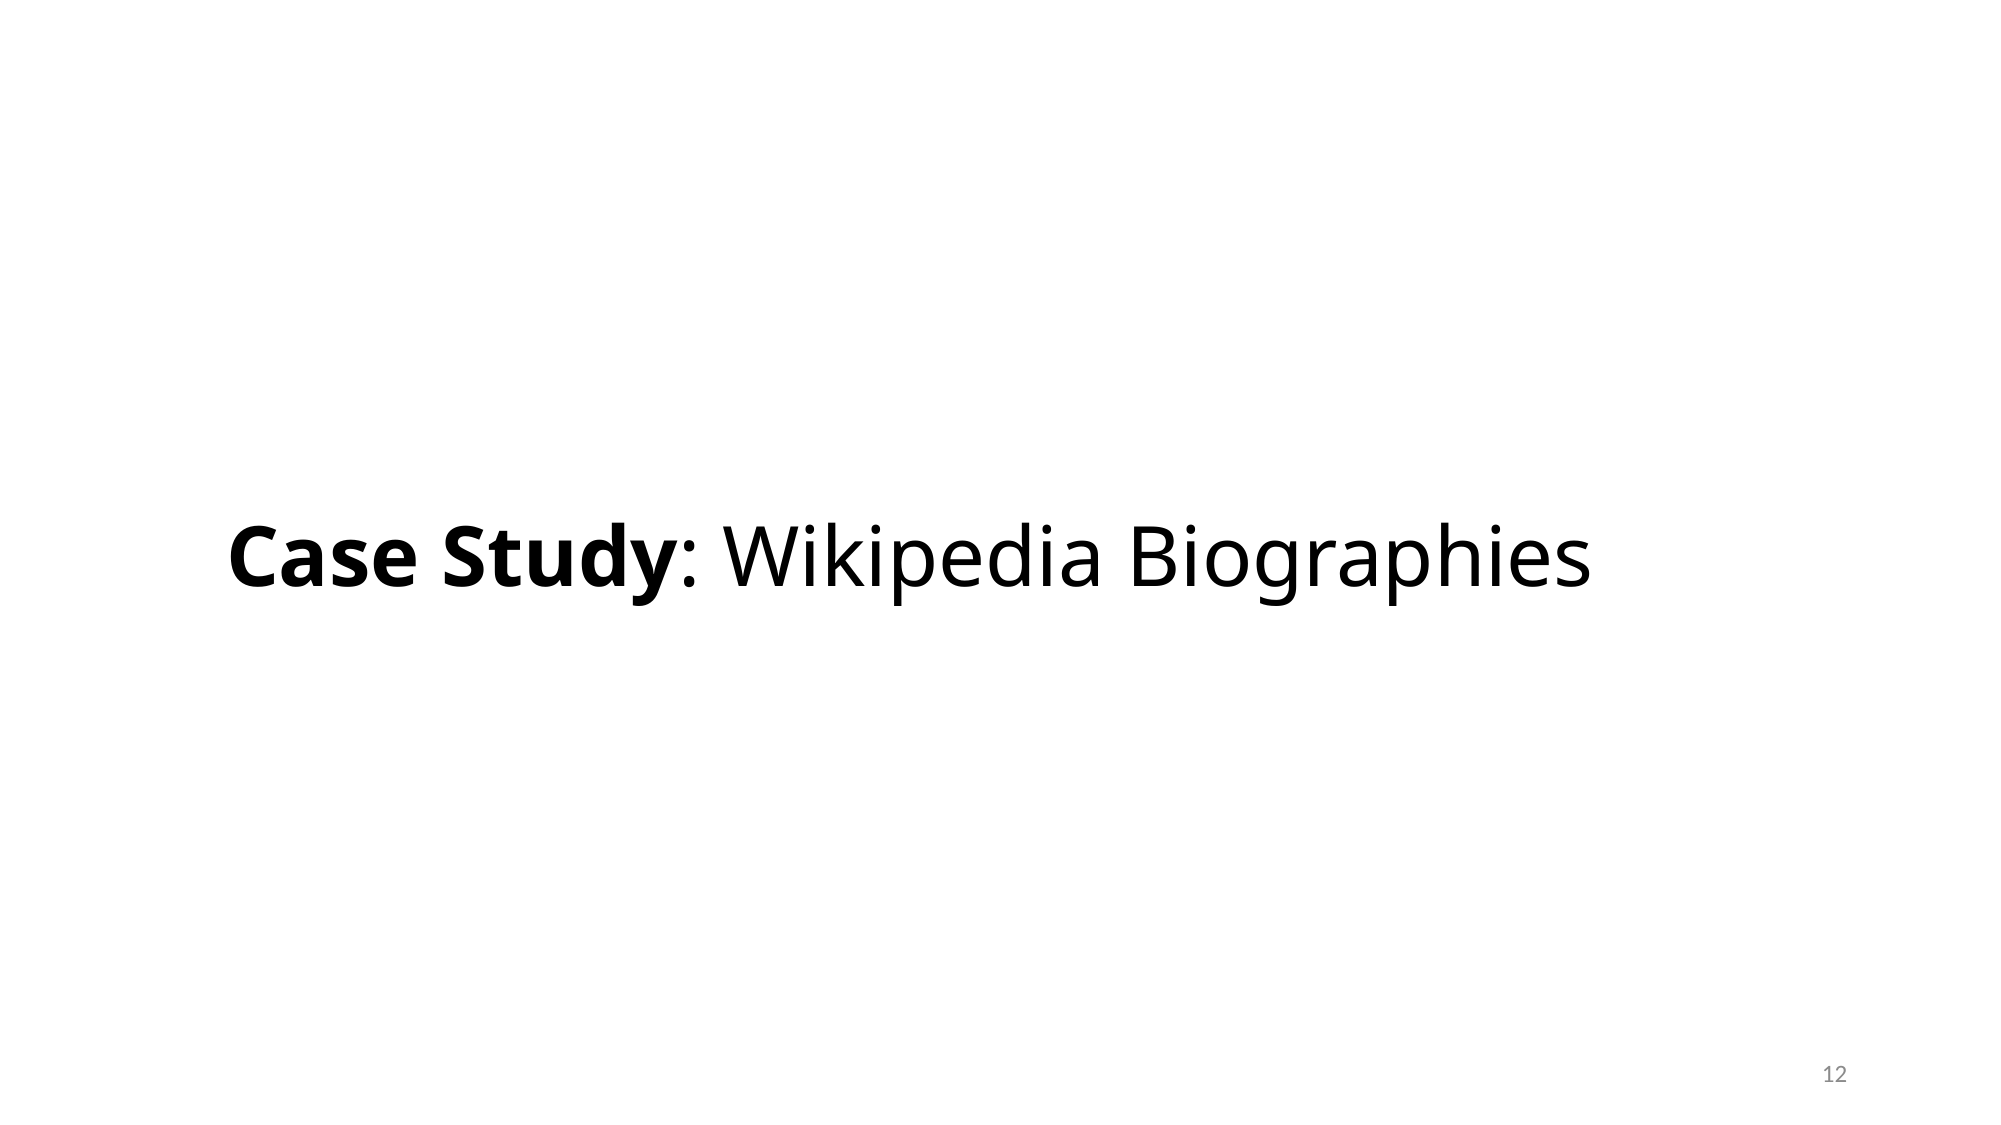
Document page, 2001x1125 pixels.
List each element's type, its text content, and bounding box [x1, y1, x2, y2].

slide_number 12 [1412, 1042, 1863, 1103]
text_box Case Study: Wikipedia Biographies [211, 495, 1721, 610]
